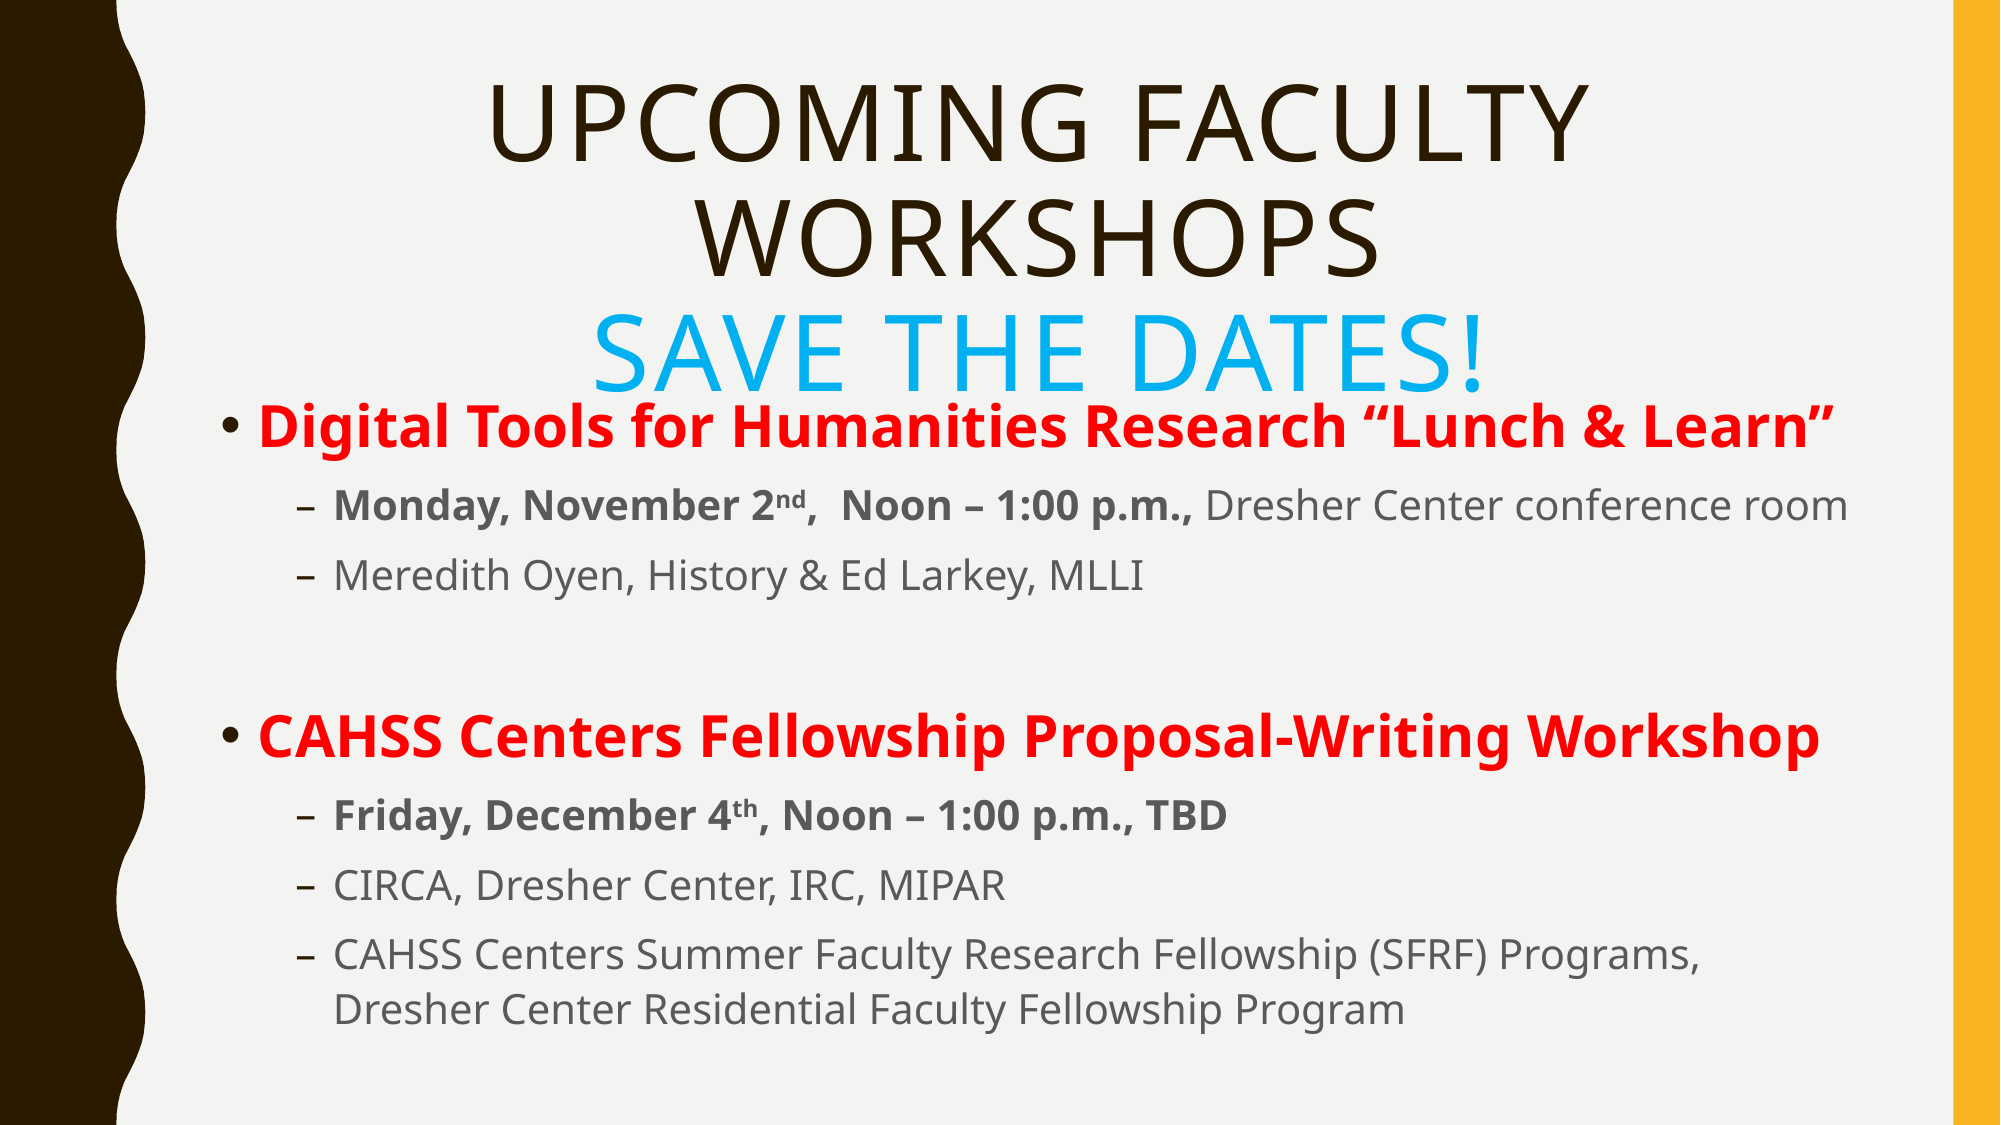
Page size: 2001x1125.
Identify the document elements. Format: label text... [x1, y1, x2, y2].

title Upcoming Faculty workshops save the dates! [205, 62, 1875, 308]
list Digital Tools for Humanities Research “Lunch & Learn” Monday, November 2nd, Noon – 1:00 p.m., Dresher Center conference room Meredith Oyen, History & Ed Larkey, MLLI CAHSS Centers Fellowship Proposal-Writing Workshop Friday, December 4th, Noon – 1:00 p.m., TBD CIRCA, Dresher Center, IRC, MIPAR CAHSS Centers Summer Faculty Research Fellowship (SFRF) Programs, Dresher Center Residential Faculty Fellowship Program [205, 375, 1875, 1050]
